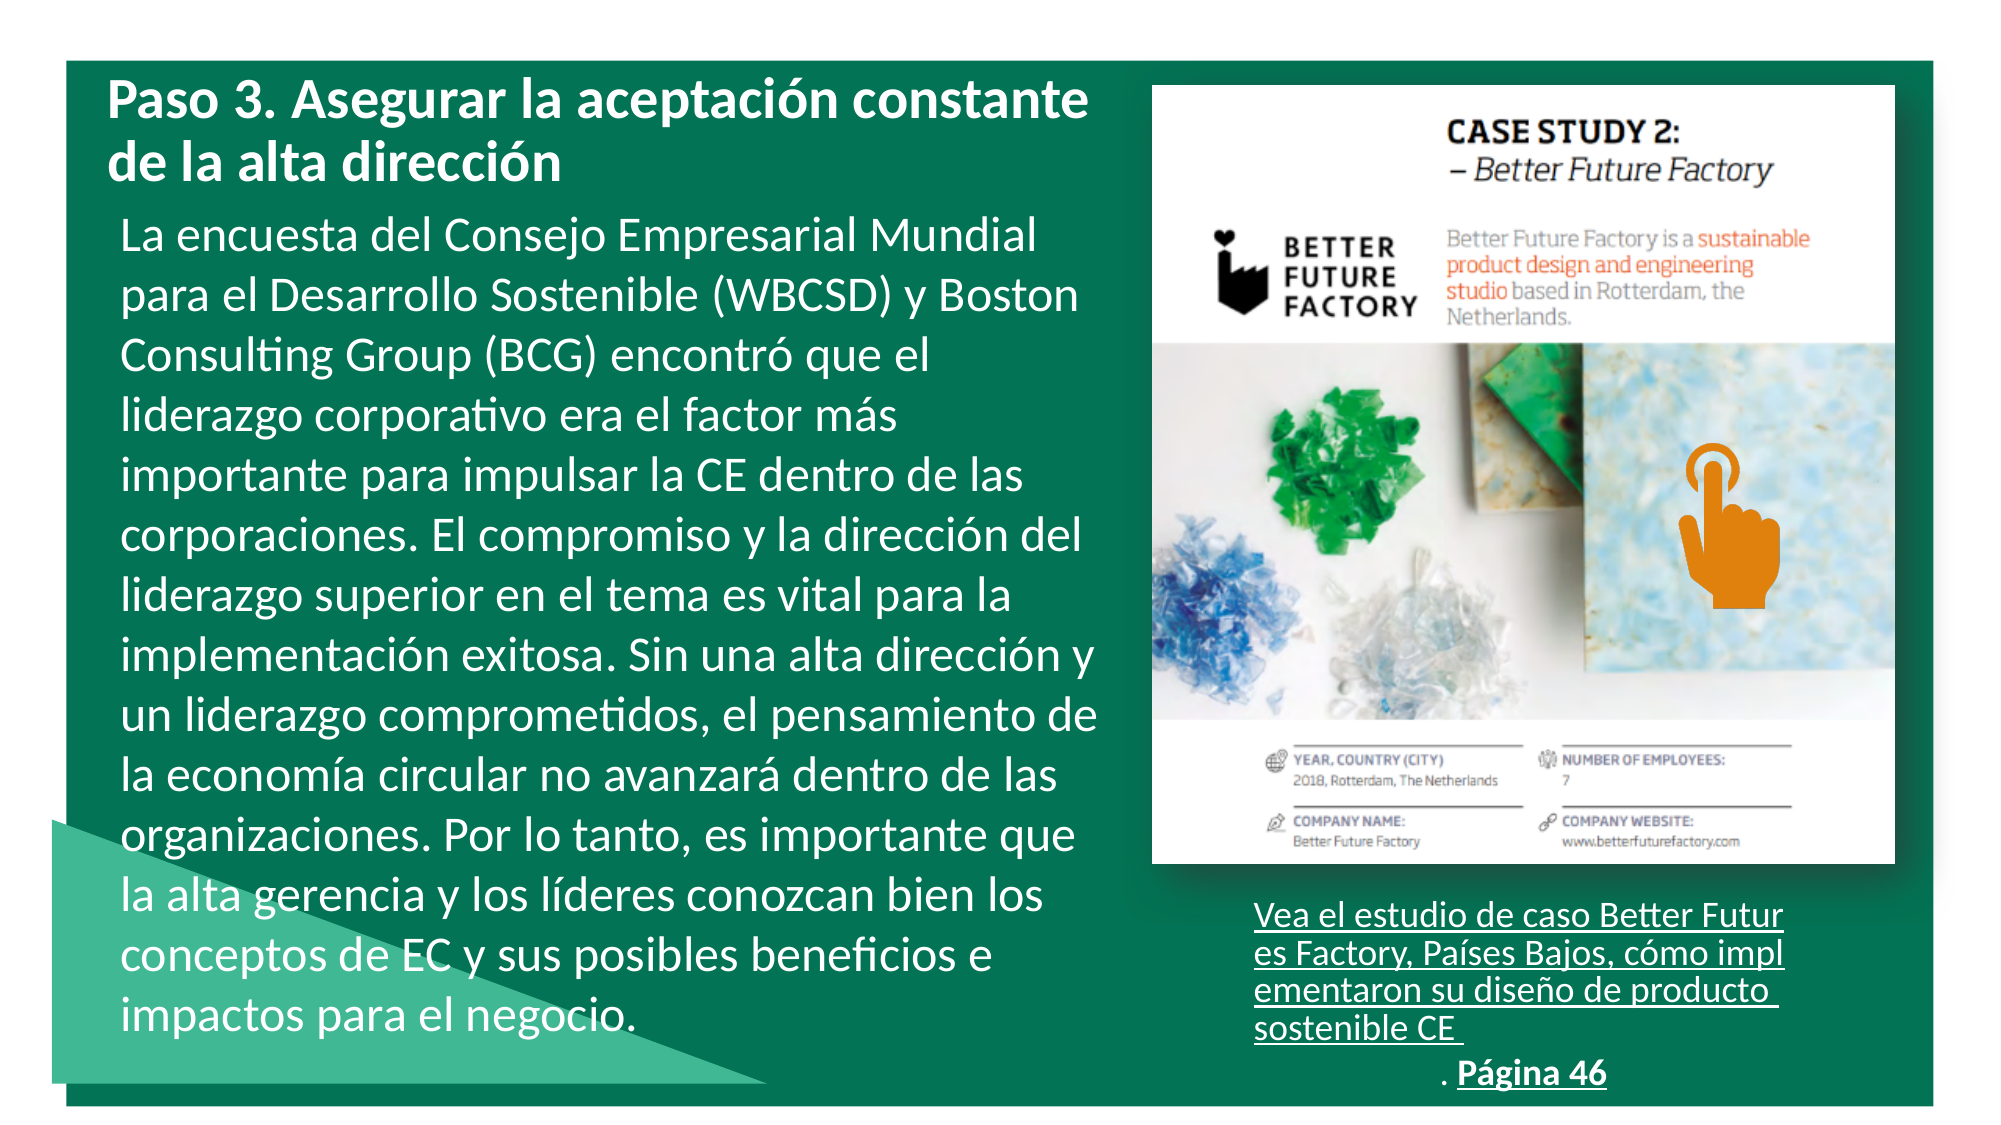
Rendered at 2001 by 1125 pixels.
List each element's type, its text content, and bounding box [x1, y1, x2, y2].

list La encuesta del Consejo Empresarial Mundial para el Desarrollo Sostenible (WBCSD) y Boston Consulting Group (BCG) encontró que el liderazgo corporativo era el factor más importante para impulsar la CE dentro de las corporaciones. El compromiso y la dirección del liderazgo superior en el tema es vital para la implementación exitosa. Sin una alta dirección y un liderazgo comprometidos, el pensamiento de la economía circular no avanzará dentro de las organizaciones. Por lo tanto, es importante que la alta gerencia y los líderes conozcan bien los conceptos de EC y sus posibles beneficios e impactos para el negocio. [105, 194, 1123, 700]
picture [1152, 85, 1895, 864]
text_box Vea el estudio de caso Better Futures Factory, Países Bajos, cómo implementaron su diseño de producto sostenible CE . Página 46 [1239, 882, 1808, 988]
list Paso 3. Asegurar la aceptación constante de la alta dirección [92, 60, 1123, 218]
